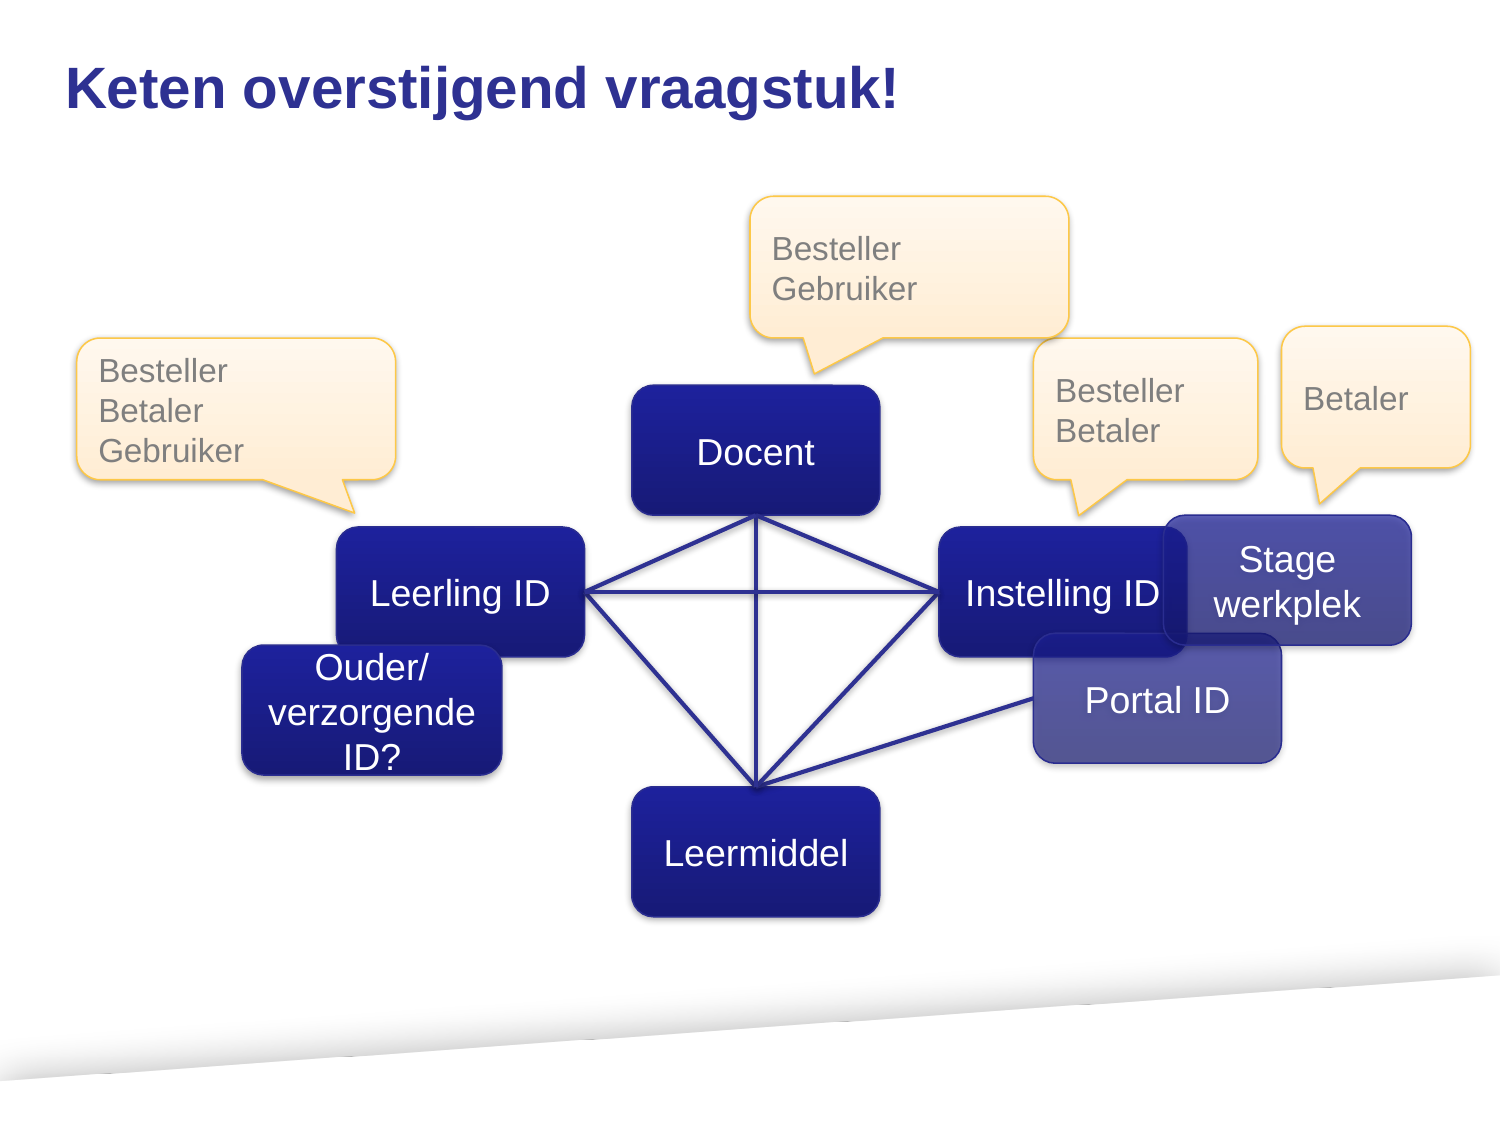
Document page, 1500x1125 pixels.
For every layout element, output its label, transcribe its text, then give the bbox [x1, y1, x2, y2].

title Keten overstijgend vraagstuk! [64, 50, 1424, 146]
text_box Ouder/verzorgende ID? [241, 644, 503, 776]
text_box Portal ID [1032, 632, 1283, 764]
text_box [760, 600, 940, 788]
text_box Besteller Gebruiker [749, 195, 1070, 375]
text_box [758, 514, 940, 591]
text_box Leerling ID [335, 526, 579, 658]
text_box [943, 698, 1034, 788]
picture [0, 936, 1500, 1125]
text_box Besteller Betaler Gebruiker [75, 337, 397, 514]
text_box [584, 601, 749, 788]
text_box Leermiddel [631, 795, 881, 918]
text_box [584, 514, 757, 591]
text_box Stage werkplek [1162, 514, 1413, 646]
text_box Docent [631, 384, 881, 513]
text_box Instelling ID [943, 526, 1162, 658]
text_box Besteller Betaler [1032, 337, 1259, 517]
text_box Betaler [1280, 325, 1472, 505]
